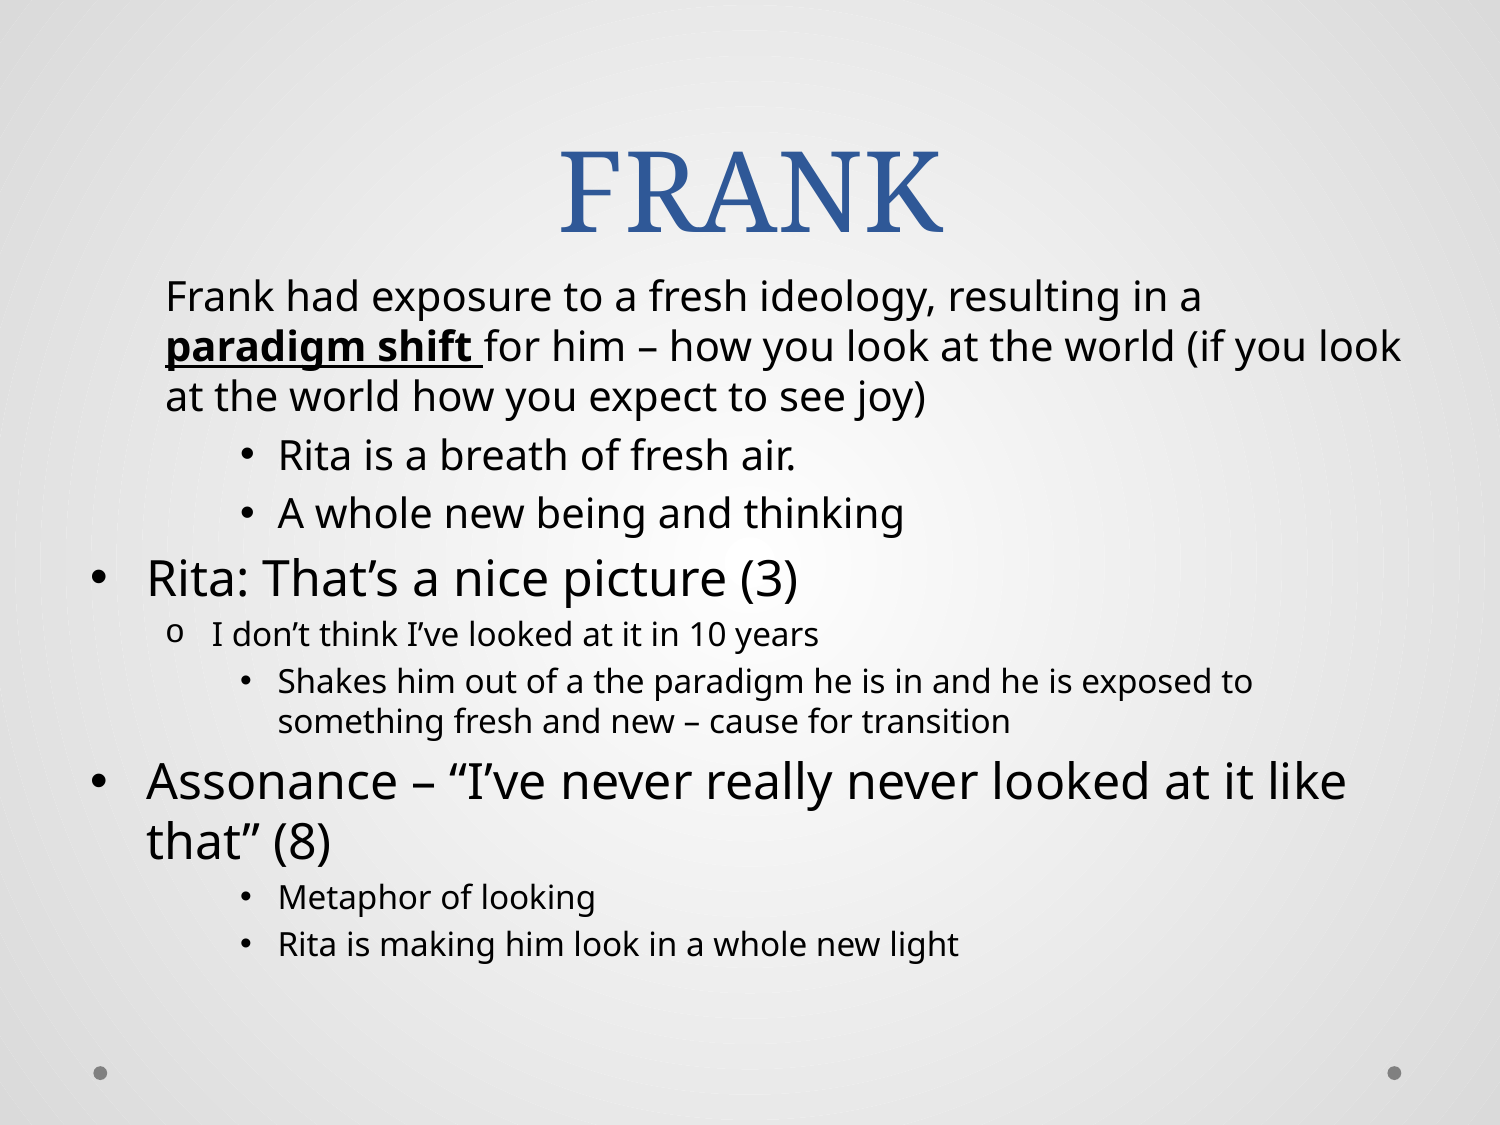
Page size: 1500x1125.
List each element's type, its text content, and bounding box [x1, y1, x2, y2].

title FRANK [75, 0, 1425, 262]
list Frank had exposure to a fresh ideology, resulting in a paradigm shift for him – how you look at the world (if you look at the world how you expect to see joy) Rita is a breath of fresh air. A whole new being and thinking Rita: That’s a nice picture (3) I don’t think I’ve looked at it in 10 years Shakes him out of a the paradigm he is in and he is exposed to something fresh and new – cause for transition Assonance – “I’ve never really never looked at it like that” (8) Metaphor of looking Rita is making him look in a whole new light [75, 262, 1425, 1005]
